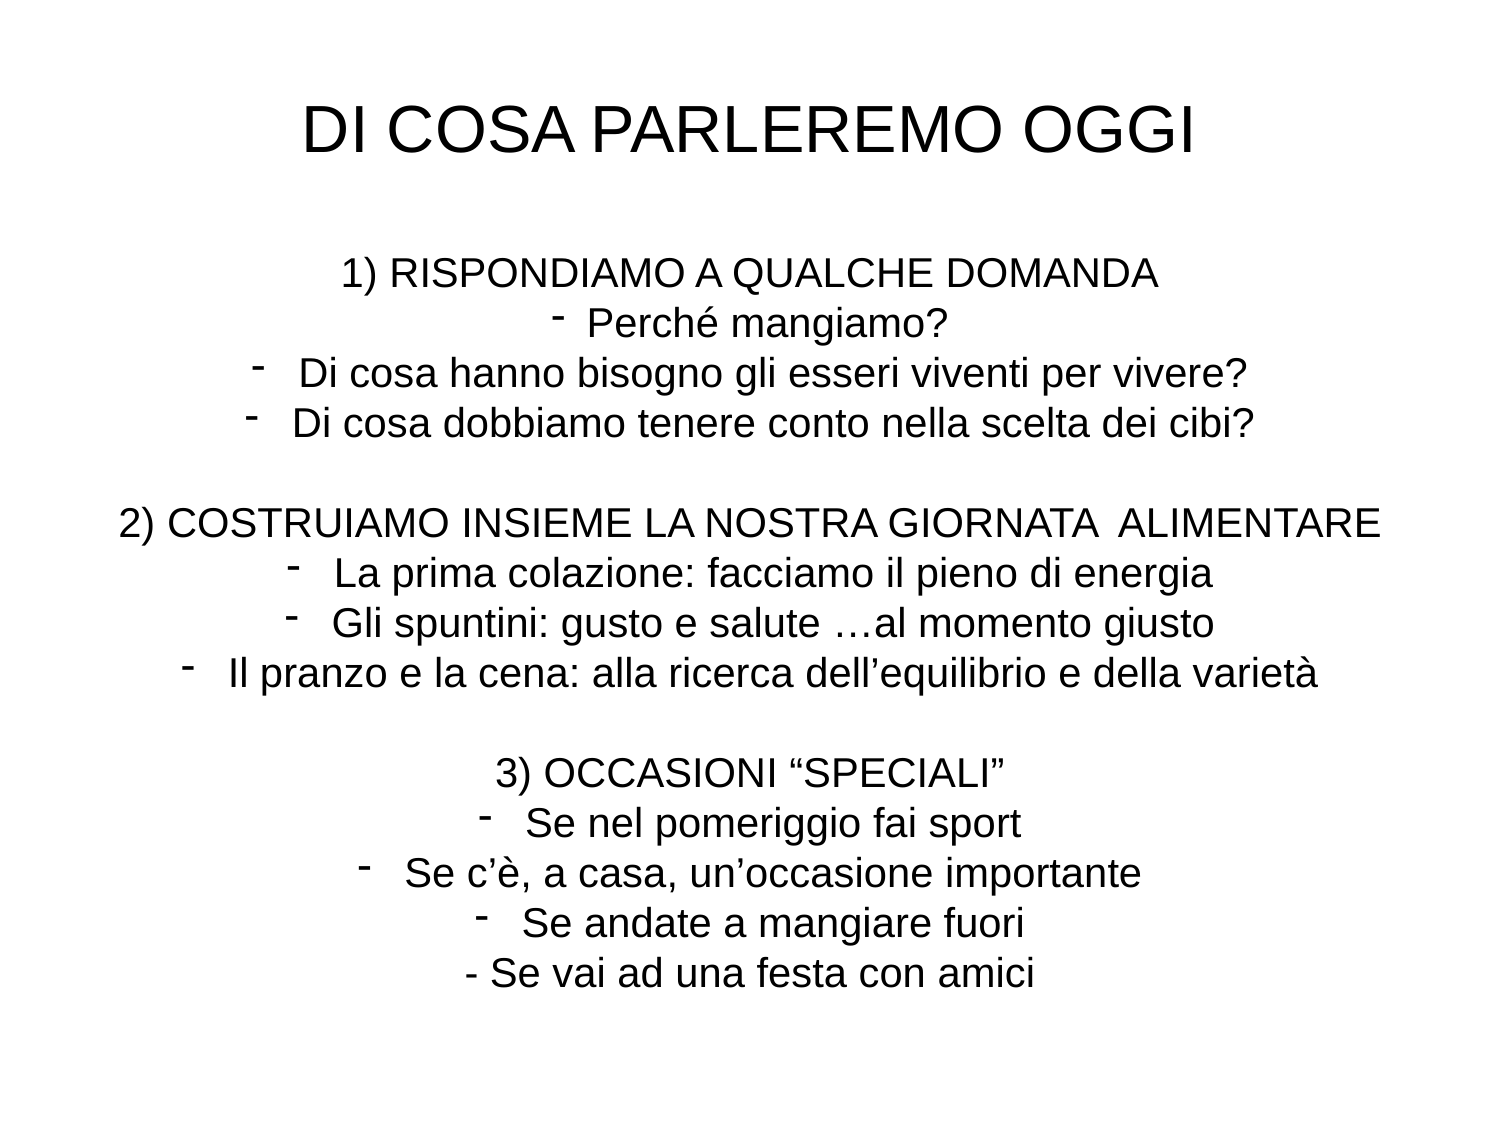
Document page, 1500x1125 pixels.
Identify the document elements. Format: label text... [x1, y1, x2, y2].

text_box DI COSA PARLEREMO OGGI 1) RISPONDIAMO A QUALCHE DOMANDA Perché mangiamo? Di cosa hanno bisogno gli esseri viventi per vivere? Di cosa dobbiamo tenere conto nella scelta dei cibi? 2) COSTRUIAMO INSIEME LA NOSTRA GIORNATA ALIMENTARE La prima colazione: facciamo il pieno di energia Gli spuntini: gusto e salute …al momento giusto Il pranzo e la cena: alla ricerca dell’equilibrio e della varietà 3) OCCASIONI “SPECIALI” Se nel pomeriggio fai sport Se c’è, a casa, un’occasione importante Se andate a mangiare fuori - Se vai ad una festa con amici [82, 78, 1418, 1004]
